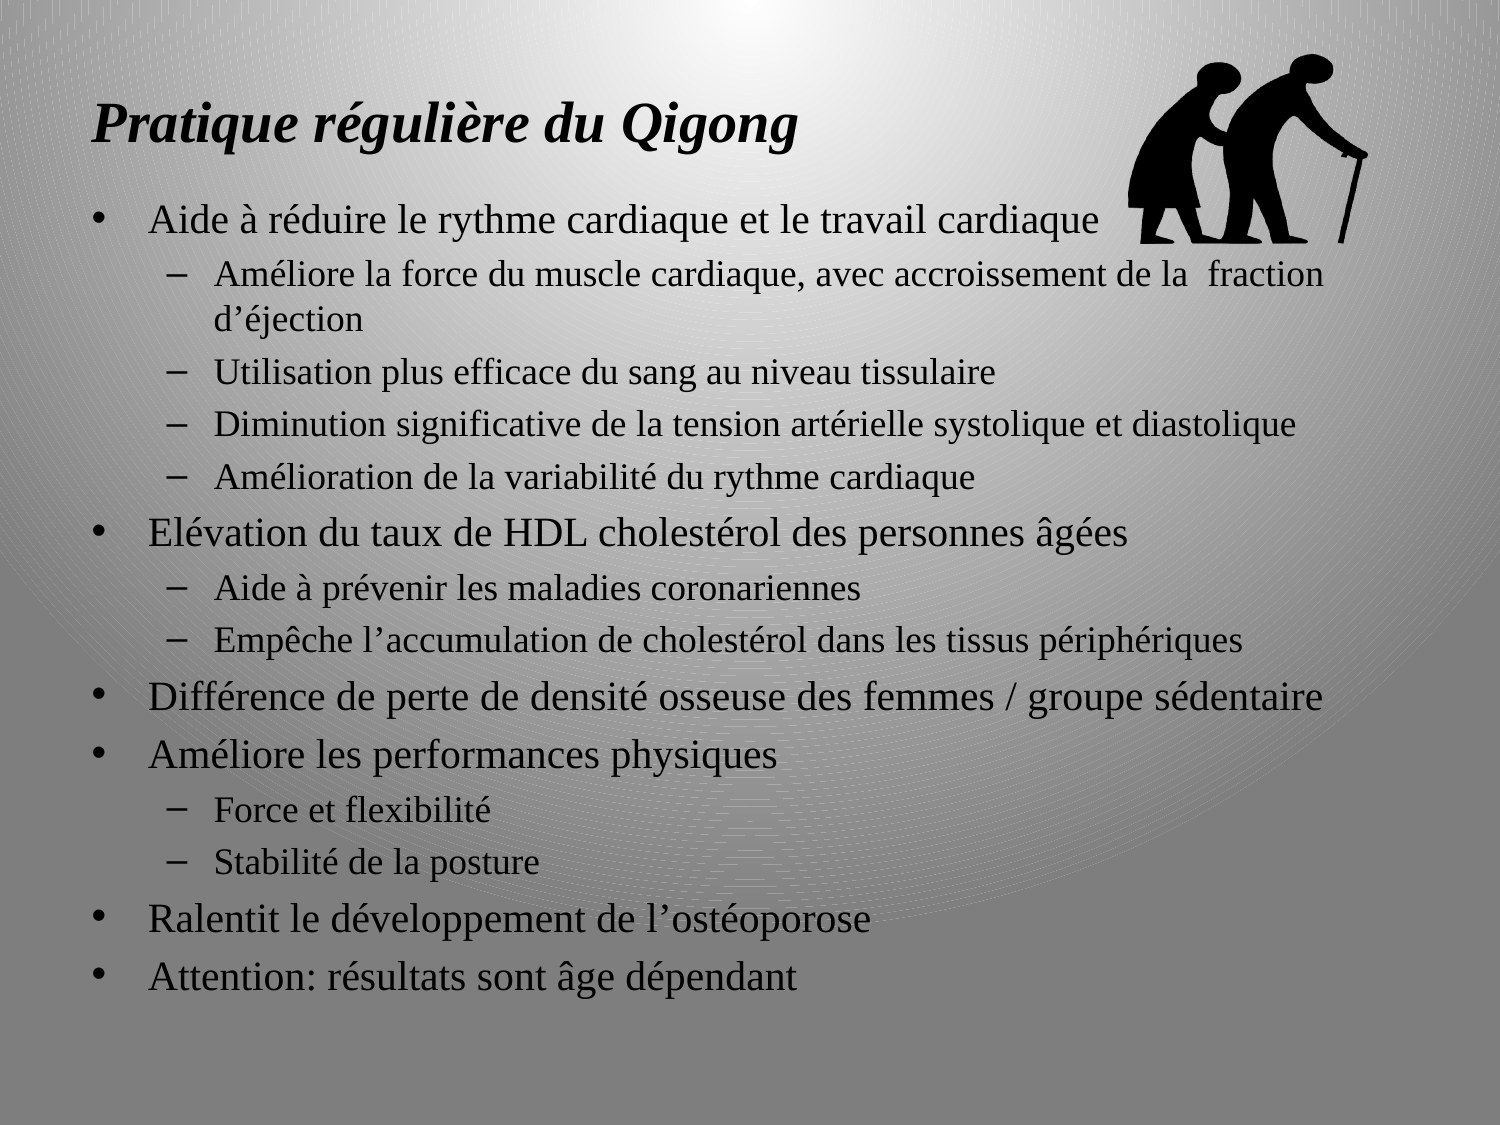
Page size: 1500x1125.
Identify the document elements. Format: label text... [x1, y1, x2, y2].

picture [1127, 54, 1369, 244]
list Pratique régulière du Qigong Aide à réduire le rythme cardiaque et le travail cardiaque Améliore la force du muscle cardiaque, avec accroissement de la fraction d’éjection Utilisation plus efficace du sang au niveau tissulaire Diminution significative de la tension artérielle systolique et diastolique Amélioration de la variabilité du rythme cardiaque Elévation du taux de HDL cholestérol des personnes âgées Aide à prévenir les maladies coronariennes Empêche l’accumulation de cholestérol dans les tissus périphériques Différence de perte de densité osseuse des femmes / groupe sédentaire Améliore les performances physiques Force et flexibilité Stabilité de la posture Ralentit le développement de l’ostéoporose Attention: résultats sont âge dépendant [76, 42, 1427, 1033]
